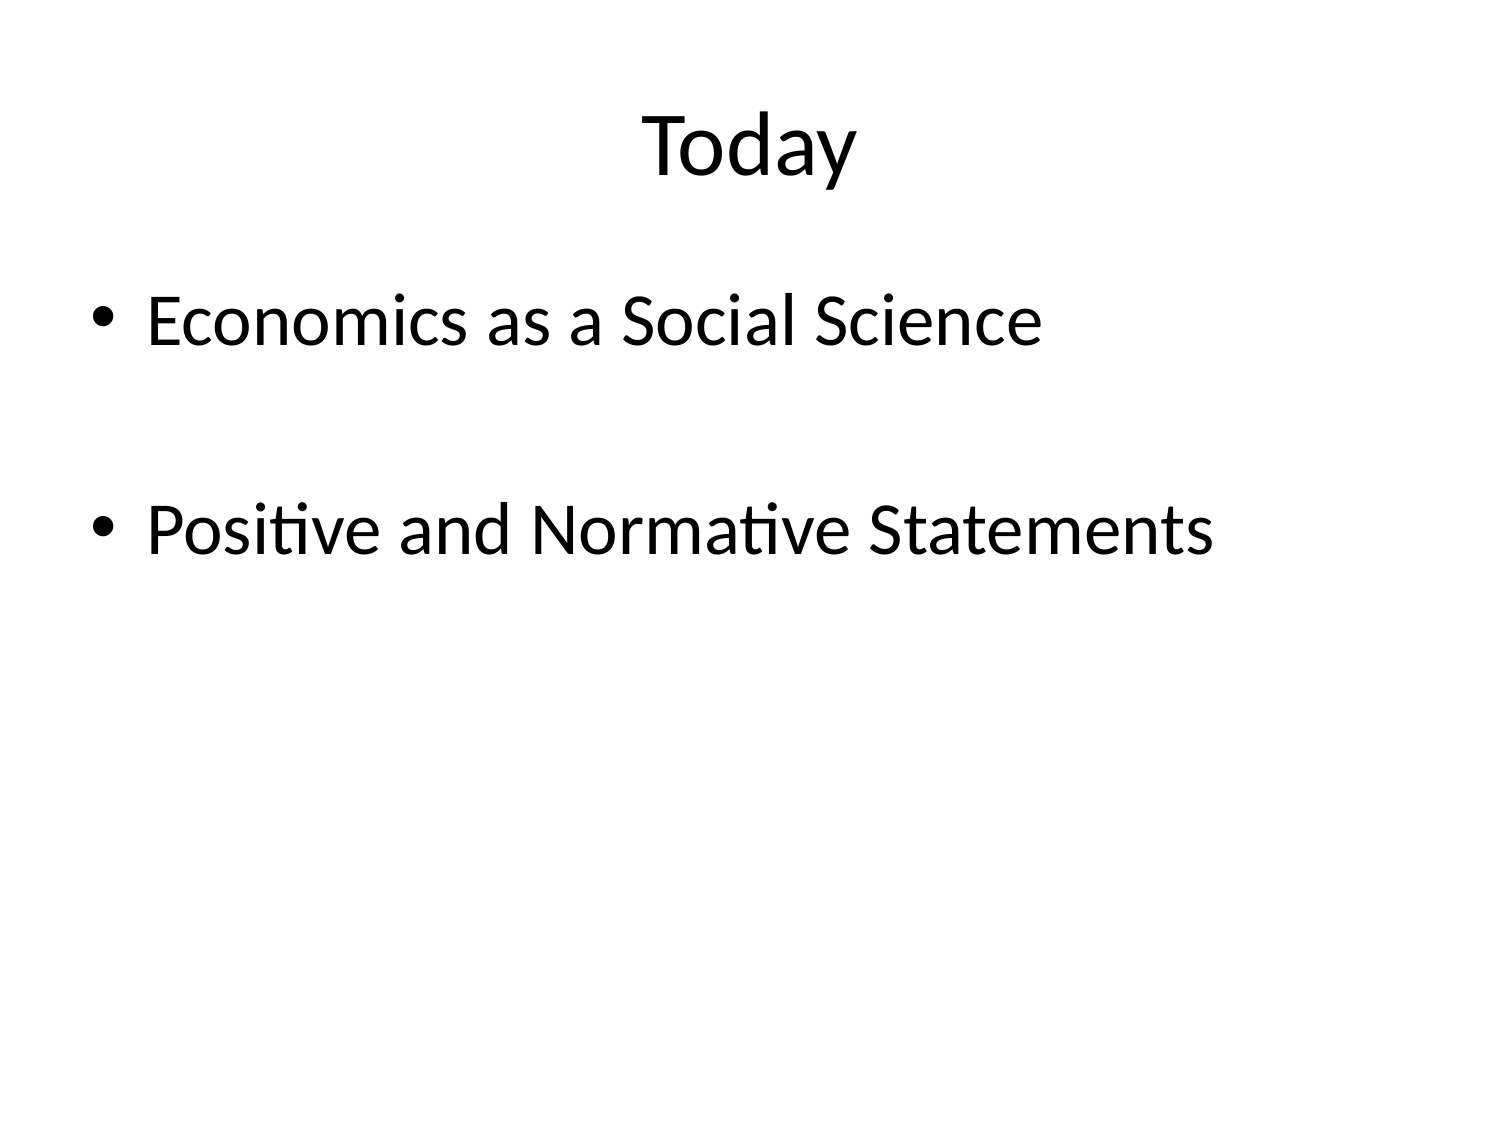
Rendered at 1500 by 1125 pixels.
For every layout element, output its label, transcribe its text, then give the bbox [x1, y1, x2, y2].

title Today [75, 45, 1425, 233]
list Economics as a Social Science Positive and Normative Statements [75, 262, 1425, 1005]
